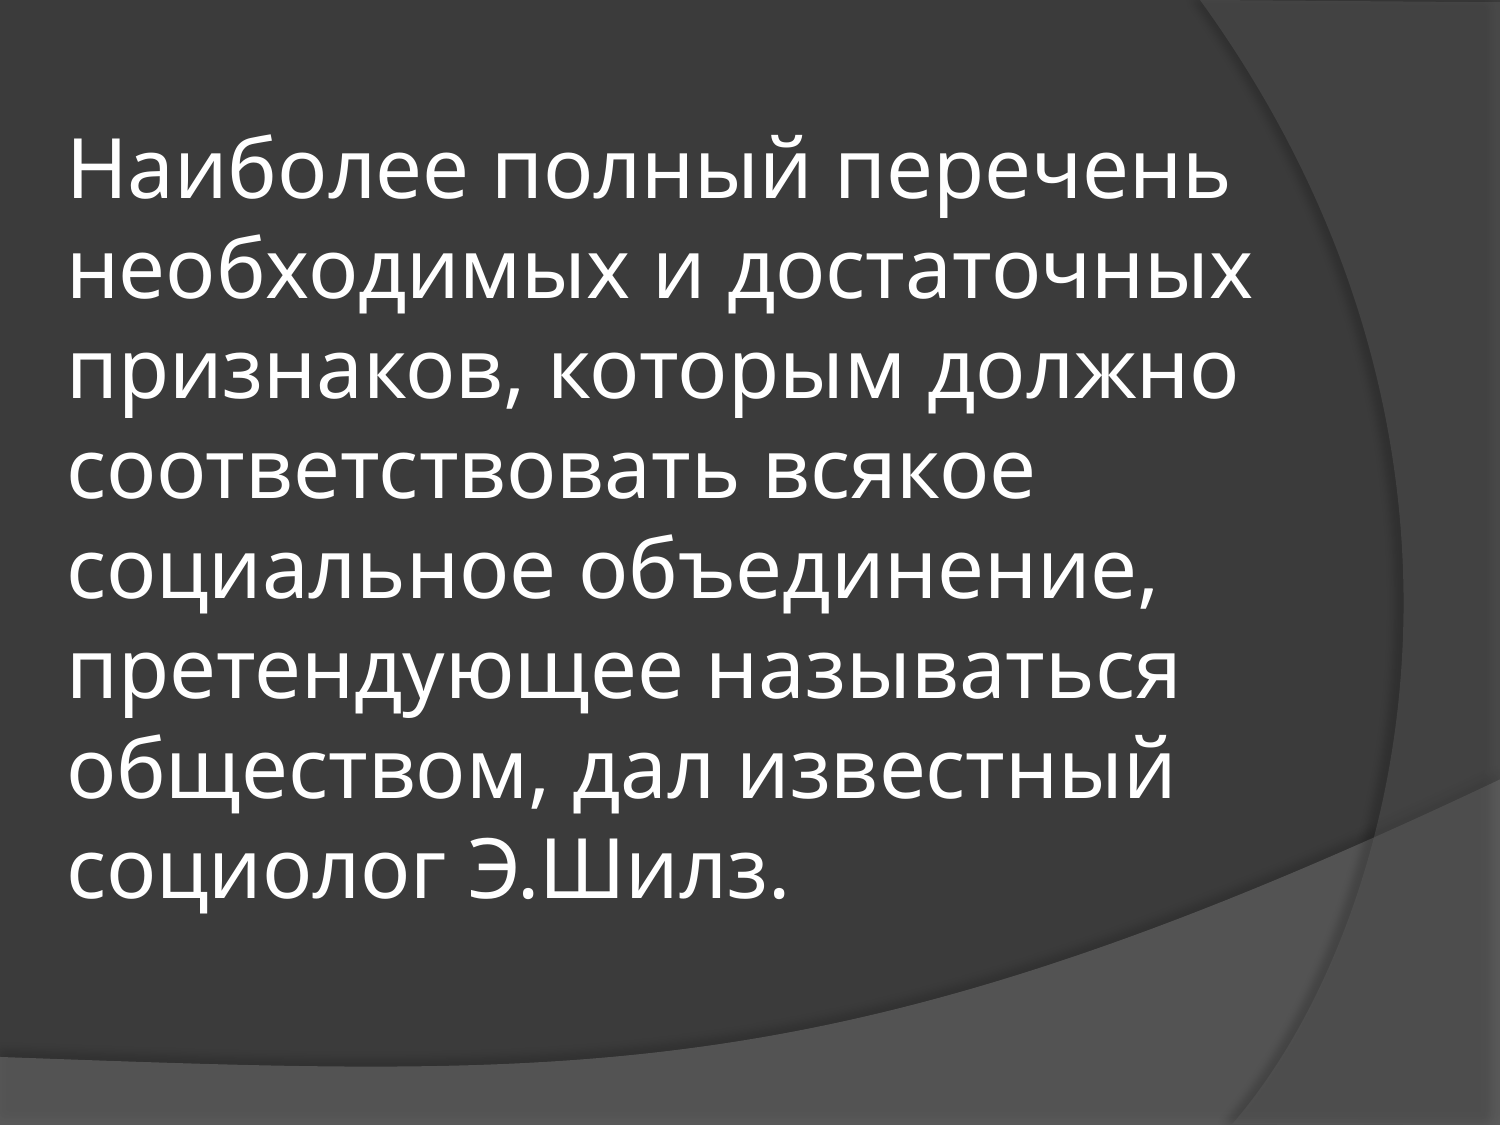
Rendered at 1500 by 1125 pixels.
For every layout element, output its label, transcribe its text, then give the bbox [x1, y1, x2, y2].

title Наиболее полный перечень необходимых и достаточных признаков, которым должно соответствовать всякое социальное объединение, претендующее называться обществом, дал известный социолог Э.Шилз. [58, 421, 1409, 610]
